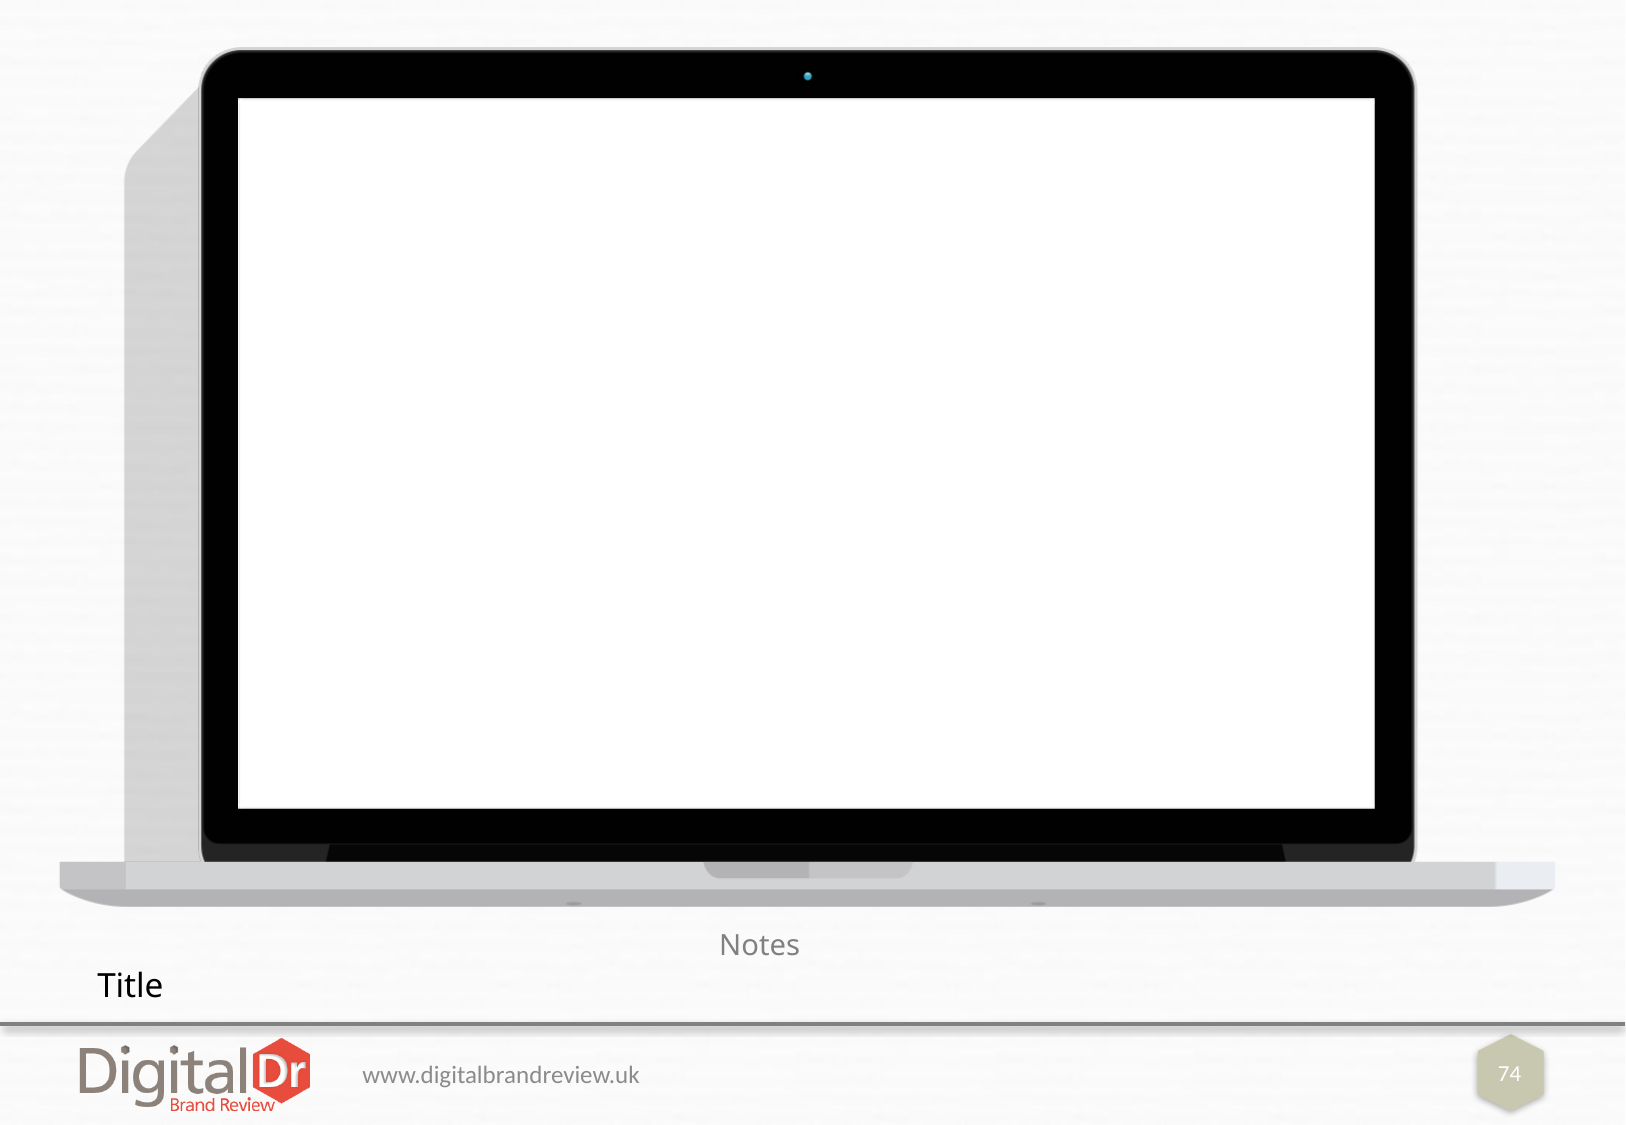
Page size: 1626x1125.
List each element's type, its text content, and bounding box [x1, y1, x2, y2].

list Notes [704, 918, 1553, 1013]
picture [0, 0, 1626, 1125]
slide_number 74 [1466, 1042, 1553, 1103]
footer www.digitalbrandreview.uk [347, 1039, 1439, 1109]
title Title [82, 918, 704, 1012]
